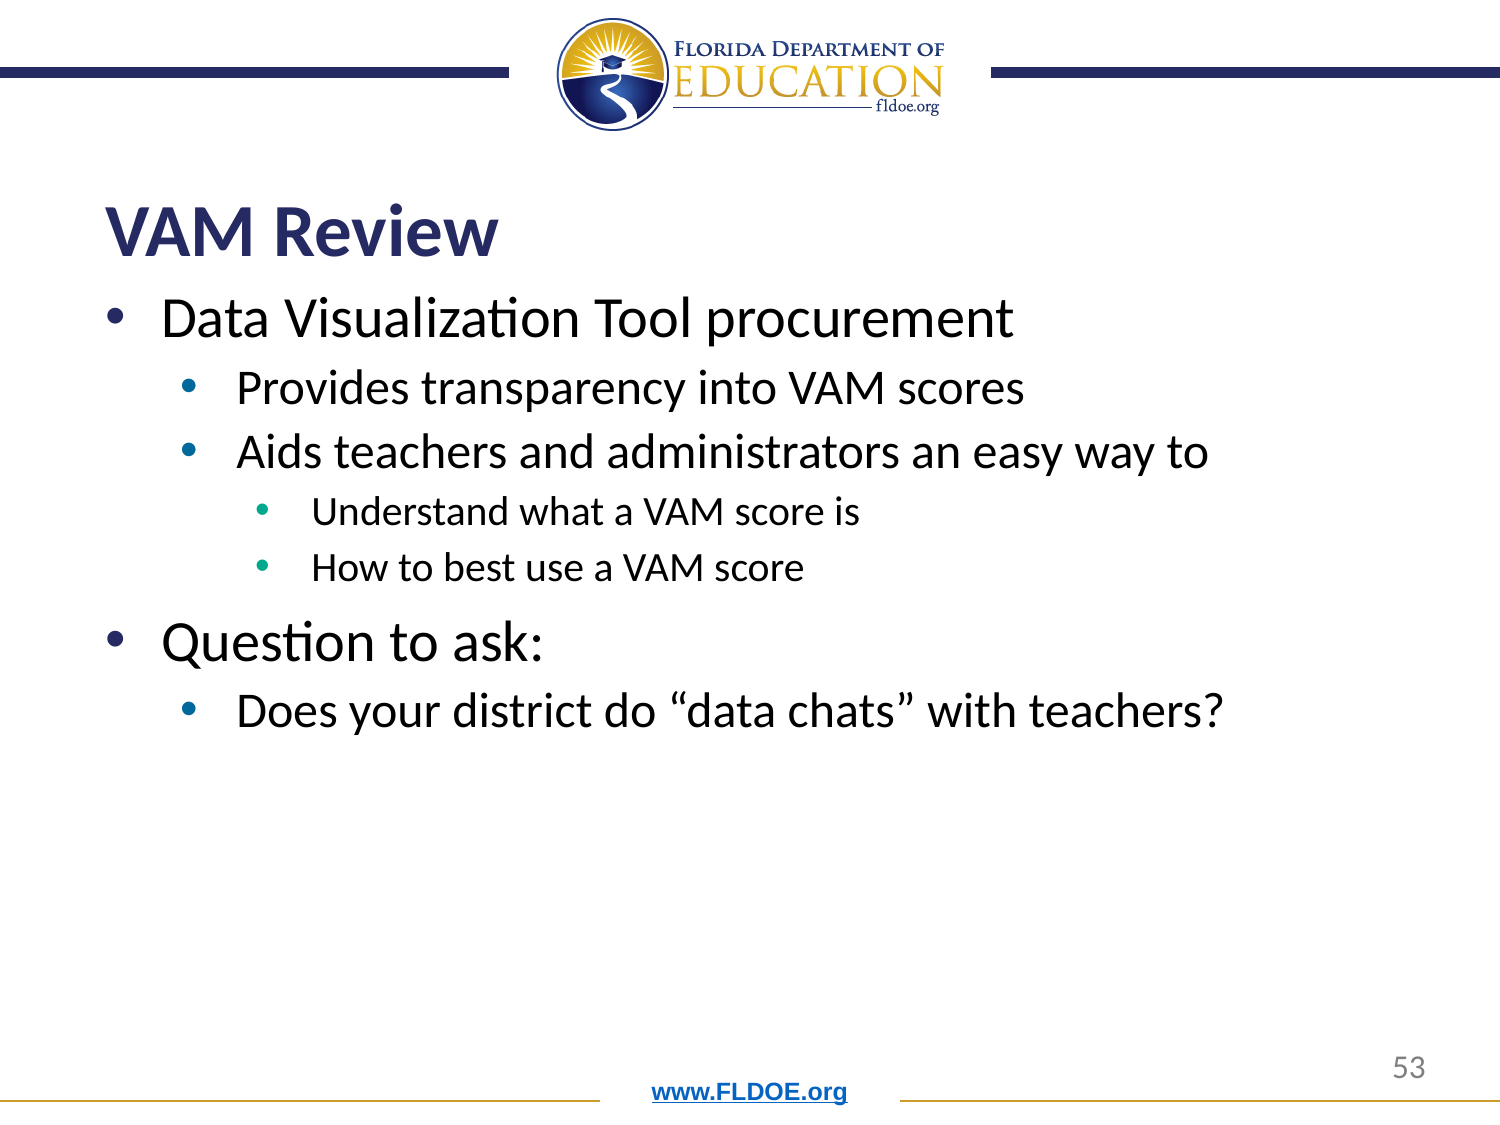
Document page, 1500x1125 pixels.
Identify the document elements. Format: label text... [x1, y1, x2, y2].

list Data Visualization Tool procurement Provides transparency into VAM scores Aids teachers and administrators an easy way to Understand what a VAM score is How to best use a VAM score Question to ask: Does your district do “data chats” with teachers? [90, 280, 1384, 979]
picture [538, 3, 962, 145]
title VAM Review [90, 149, 1384, 280]
